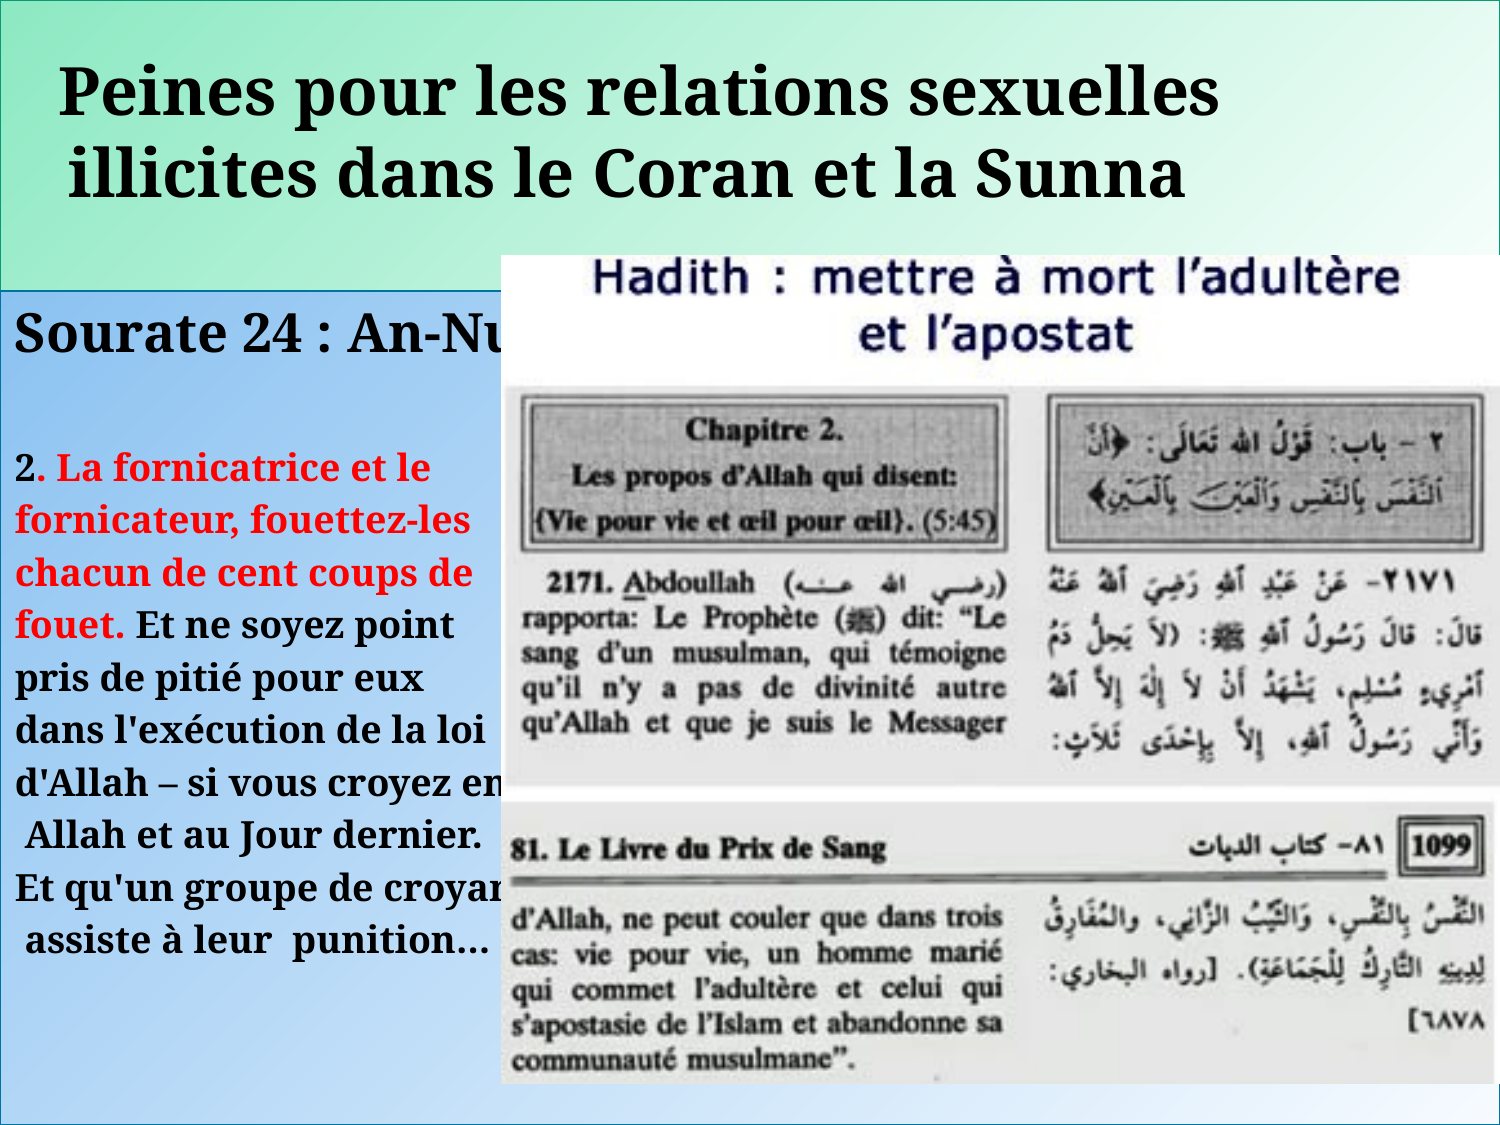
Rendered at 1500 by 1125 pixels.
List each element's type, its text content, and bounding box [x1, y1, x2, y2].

text_box Peines pour les relations sexuelles illicites dans le Coran et la Sunna [0, 0, 1500, 290]
text_box Sourate 24 : An-Nur 2. La fornicatrice et le fornicateur, fouettez-les chacun de cent coups de fouet. Et ne soyez point pris de pitié pour eux dans l'exécution de la loi d'Allah – si vous croyez en Allah et au Jour dernier. Et qu'un groupe de croyants assiste à leur punition… [0, 290, 1500, 1125]
picture [501, 255, 1500, 1084]
